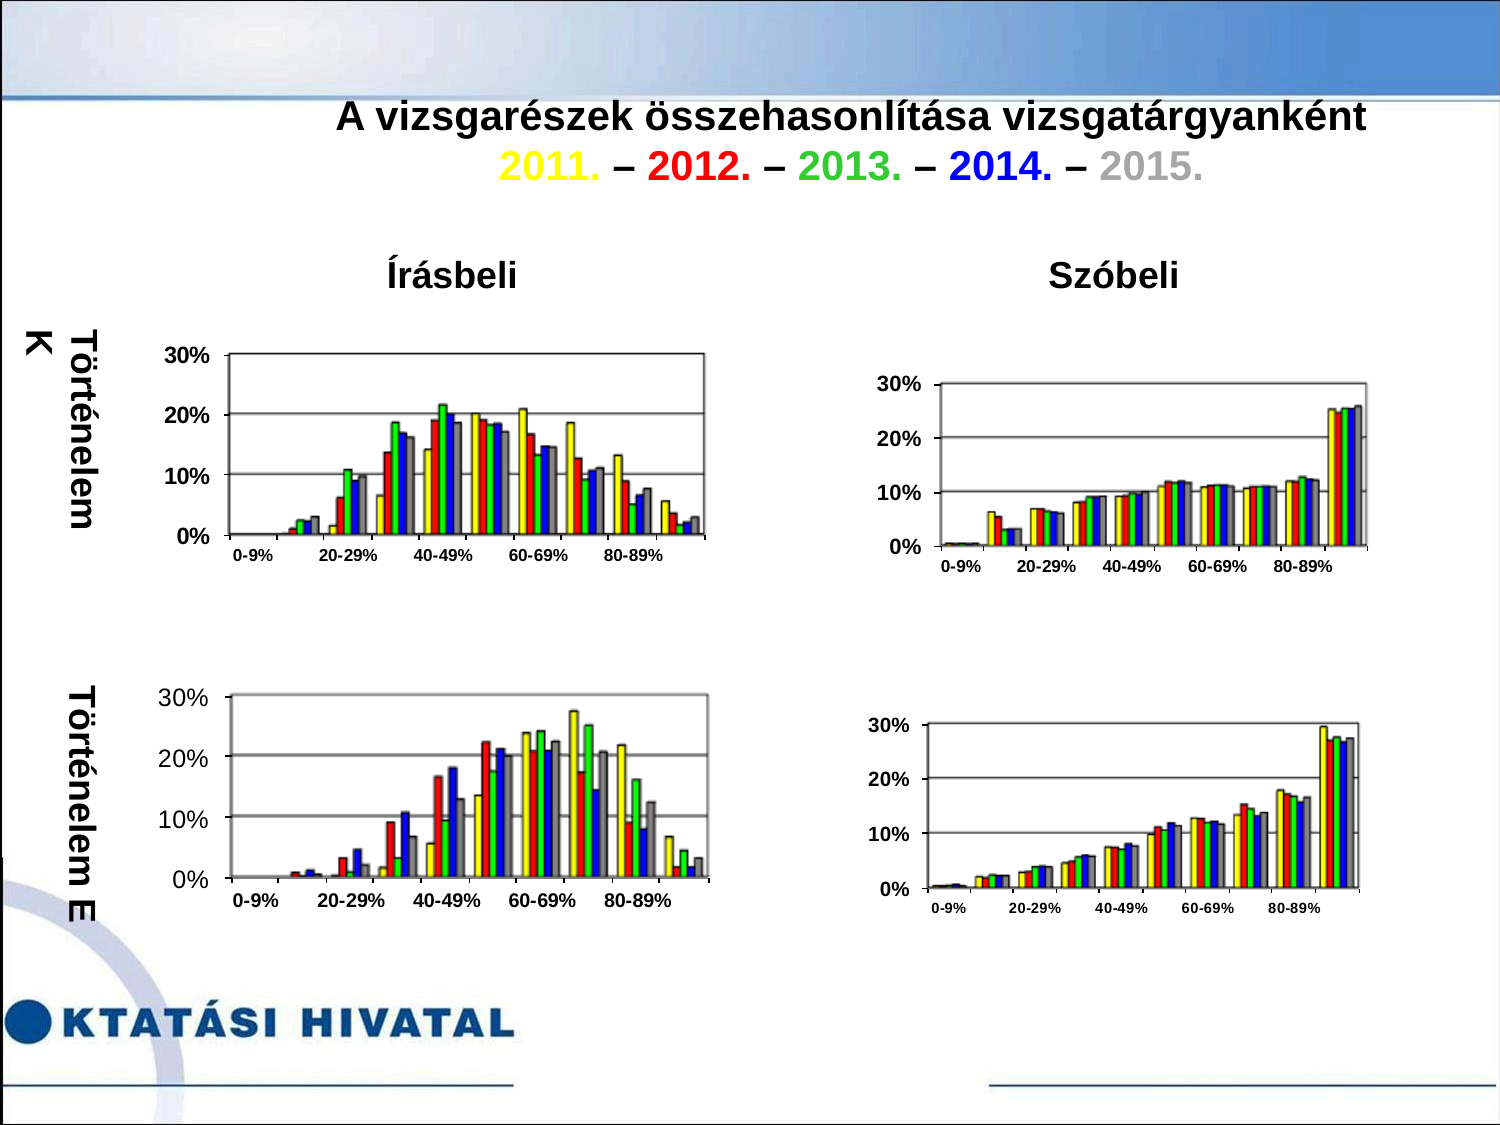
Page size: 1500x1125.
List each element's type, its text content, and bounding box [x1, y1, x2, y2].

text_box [35, 547, 836, 949]
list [772, 249, 1474, 611]
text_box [88, 207, 788, 535]
picture [0, 0, 1500, 1125]
text_box A vizsgarészek összehasonlítása vizsgatárgyanként 2011. – 2012. – 2013. – 2014. – 2015. [277, 45, 1425, 233]
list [785, 589, 1446, 953]
text_box Történelem K [40, 314, 78, 535]
